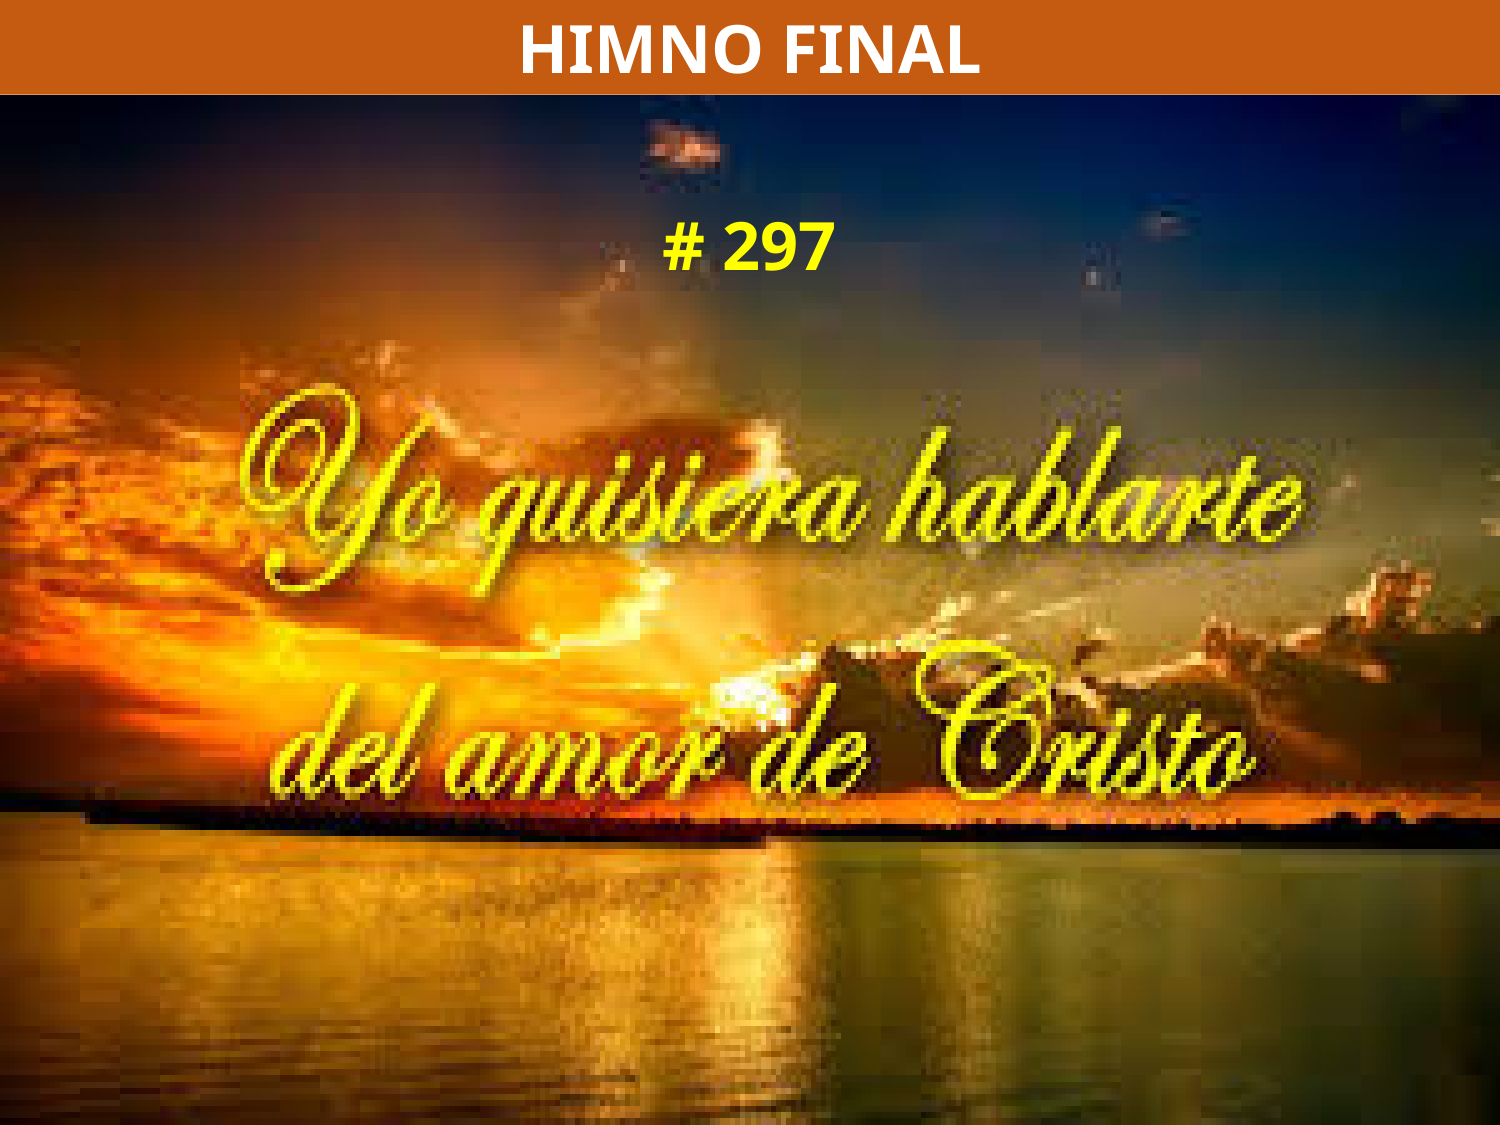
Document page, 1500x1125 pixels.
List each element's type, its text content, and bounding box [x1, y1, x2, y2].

picture [0, 95, 1500, 1125]
text_box HIMNO FINAL [0, 0, 1500, 95]
